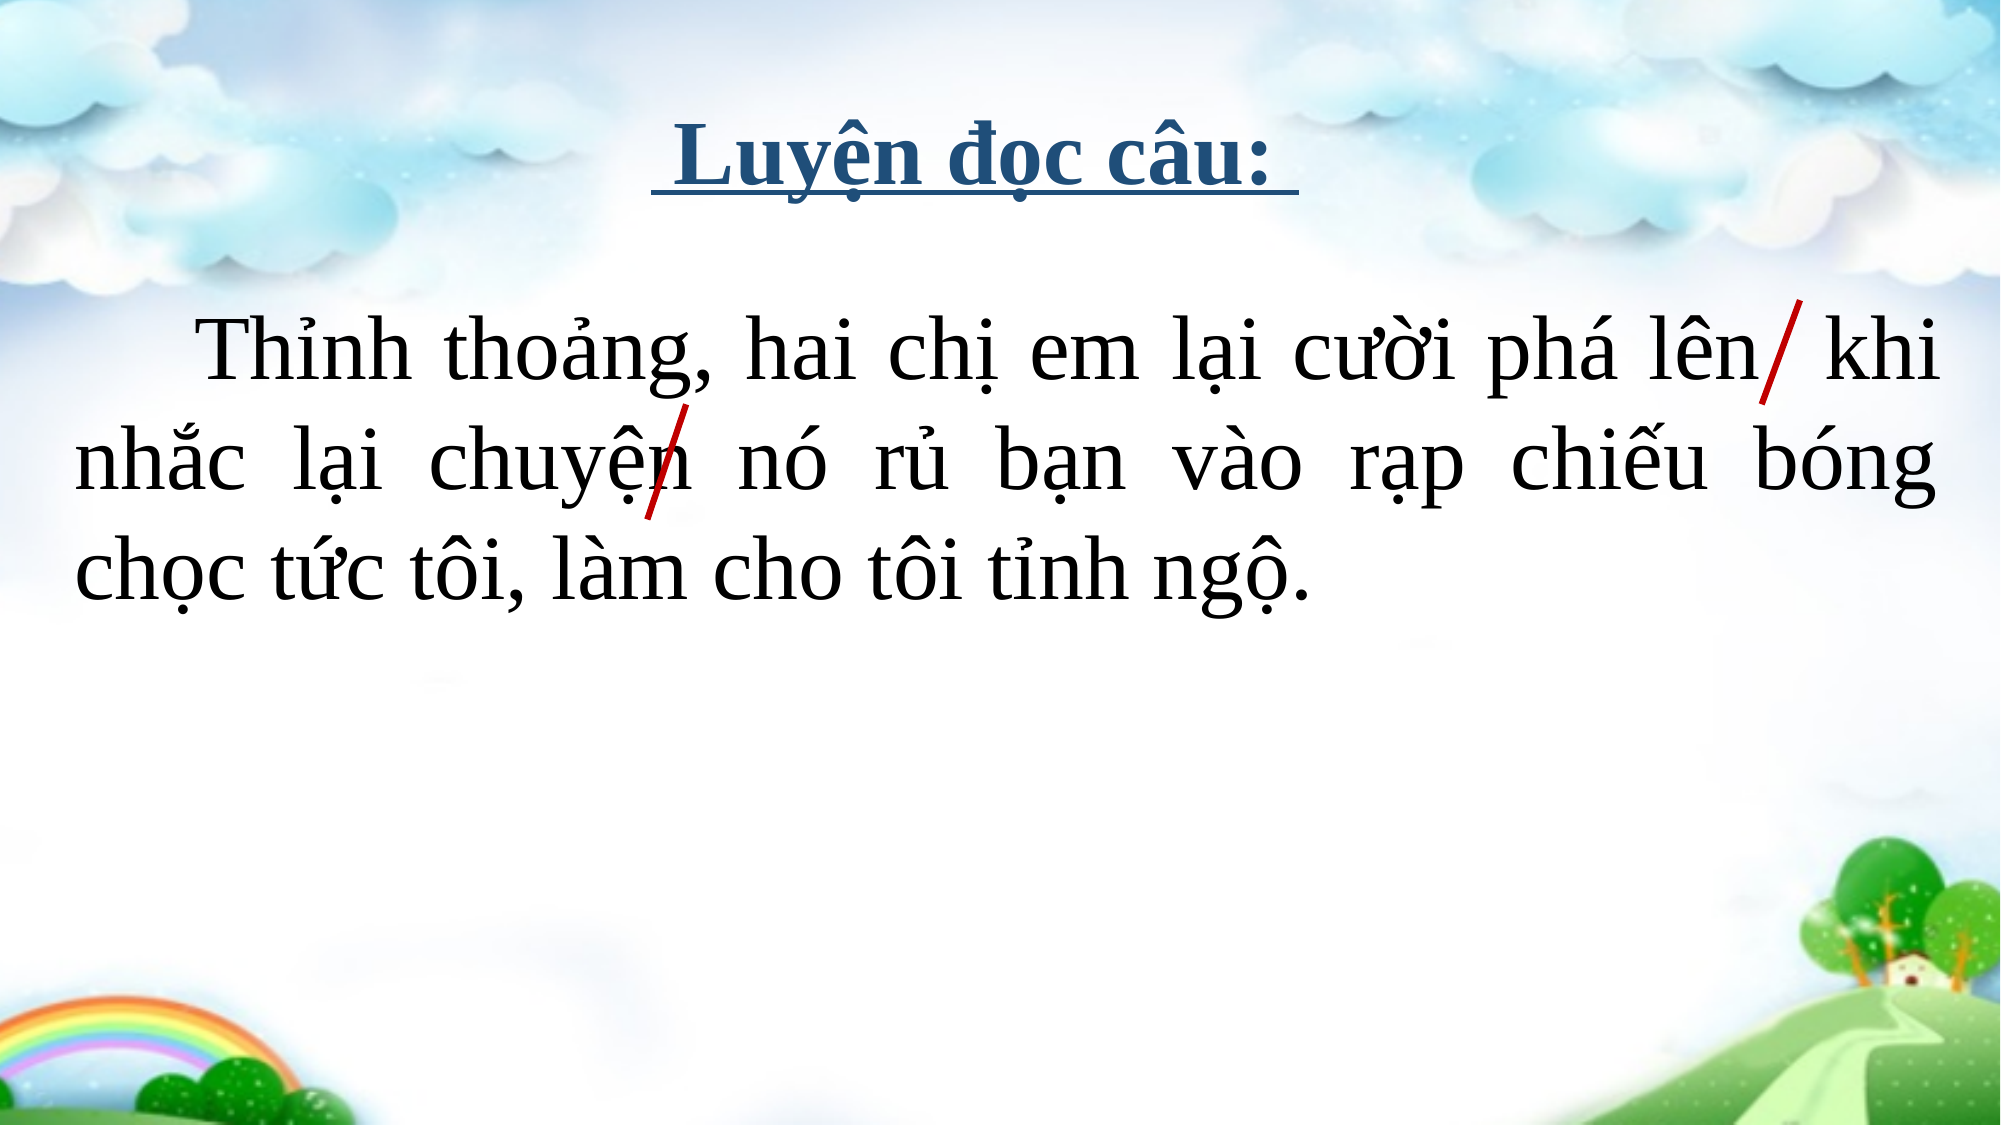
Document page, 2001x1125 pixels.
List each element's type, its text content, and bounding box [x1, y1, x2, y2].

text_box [647, 404, 687, 520]
list Thỉnh thoảng, hai chị em lại cười phá lên khi nhắc lại chuyện nó rủ bạn vào rạp chiếu bóng chọc tức tôi, làm cho tôi tỉnh ngộ. [59, 280, 1957, 950]
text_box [1761, 300, 1801, 405]
text_box Luyện đọc câu: [636, 85, 1314, 211]
picture [0, 0, 2001, 1125]
